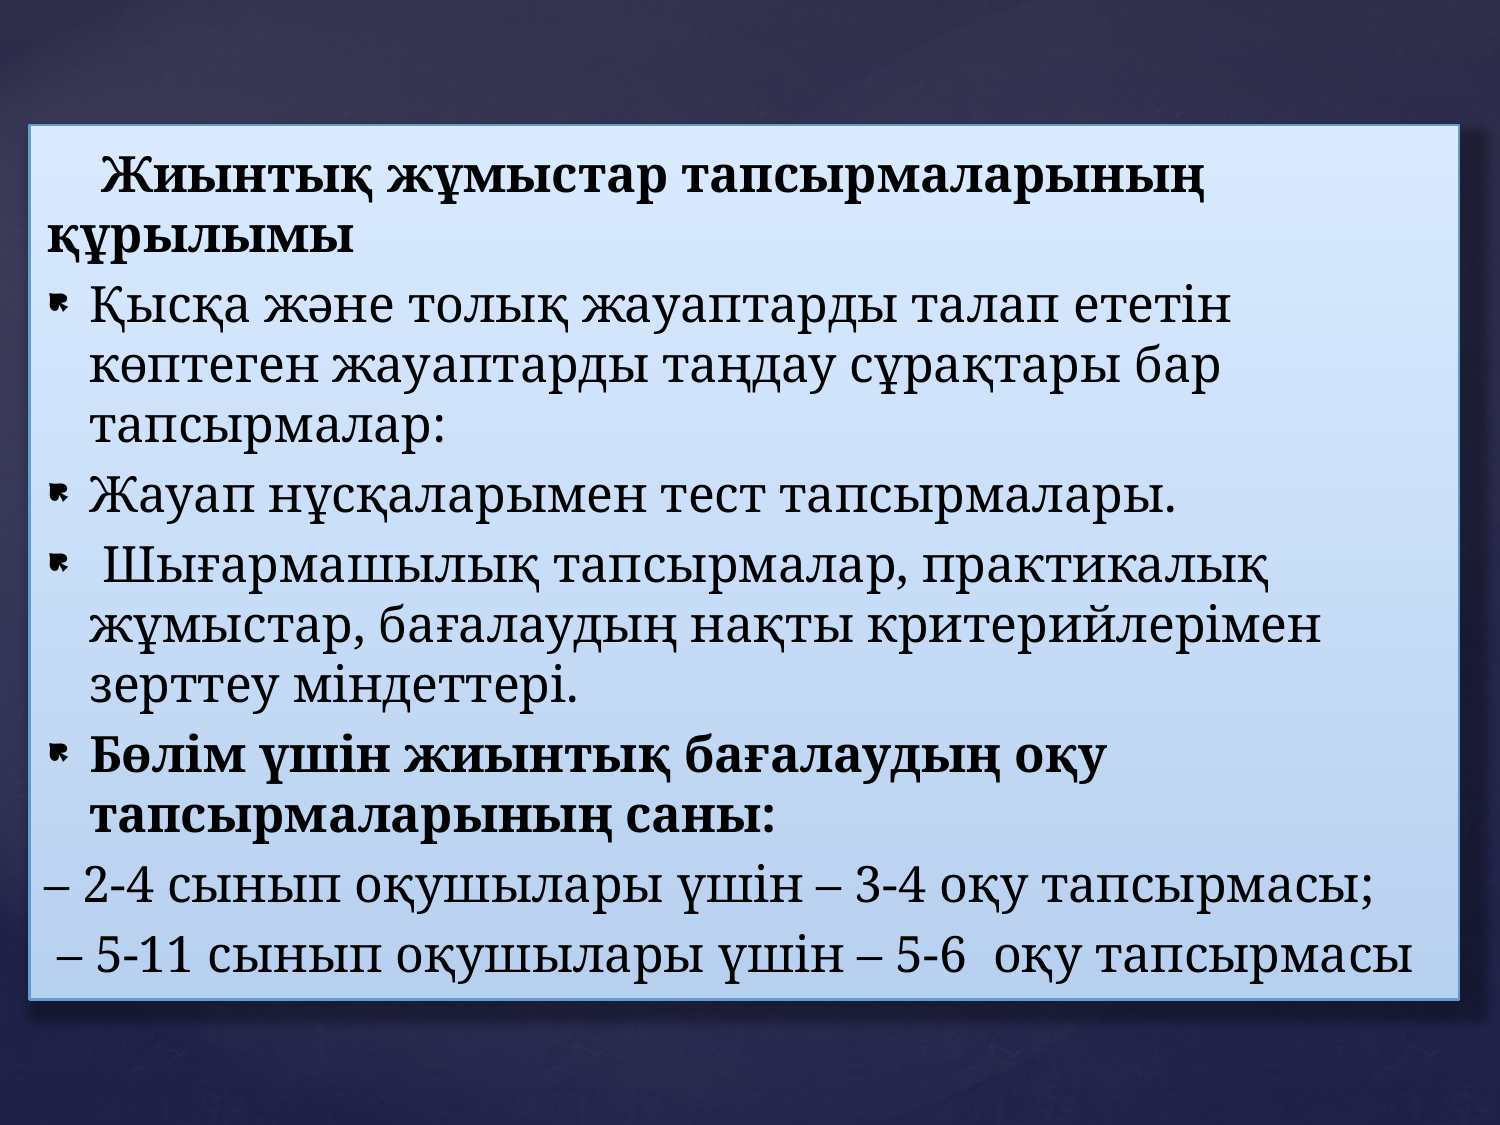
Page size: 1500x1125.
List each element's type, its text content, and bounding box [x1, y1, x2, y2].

list Жиынтық жұмыстар тапсырмаларының құрылымы Қысқа және толық жауаптарды талап ететін көптеген жауаптарды таңдау сұрақтары бар тапсырмалар: Жауап нұсқаларымен тест тапсырмалары. Шығармашылық тапсырмалар, практикалық жұмыстар, бағалаудың нақты критерийлерімен зерттеу міндеттері. Бөлім үшін жиынтық бағалаудың оқу тапсырмаларының саны: – 2-4 сынып оқушылары үшін – 3-4 оқу тапсырмасы; – 5-11 сынып оқушылары үшін – 5-6 оқу тапсырмасы [28, 124, 1460, 1001]
